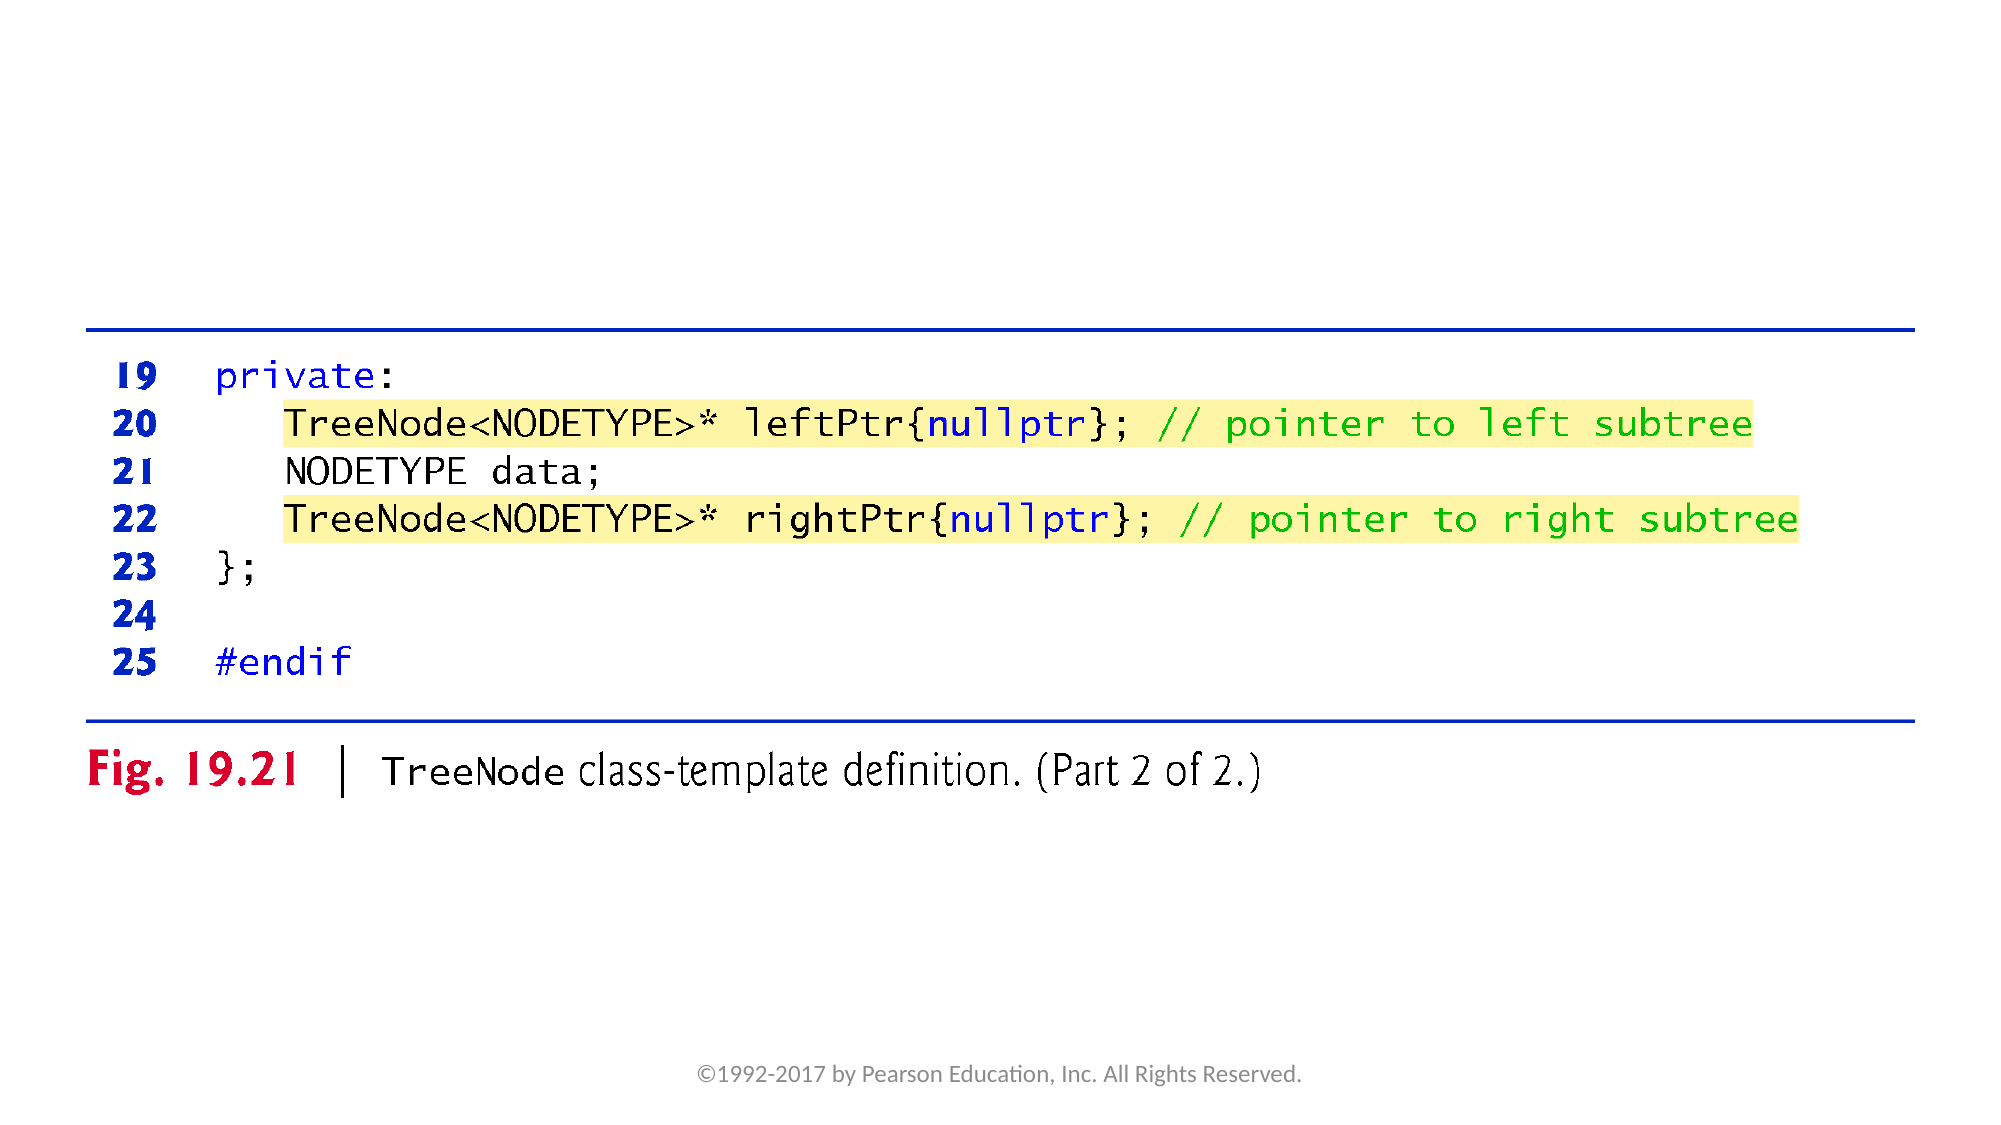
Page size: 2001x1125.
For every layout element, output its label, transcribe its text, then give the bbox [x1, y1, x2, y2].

footer ©1992-2017 by Pearson Education, Inc. All Rights Reserved. [662, 1042, 1338, 1103]
picture [0, 242, 2000, 883]
